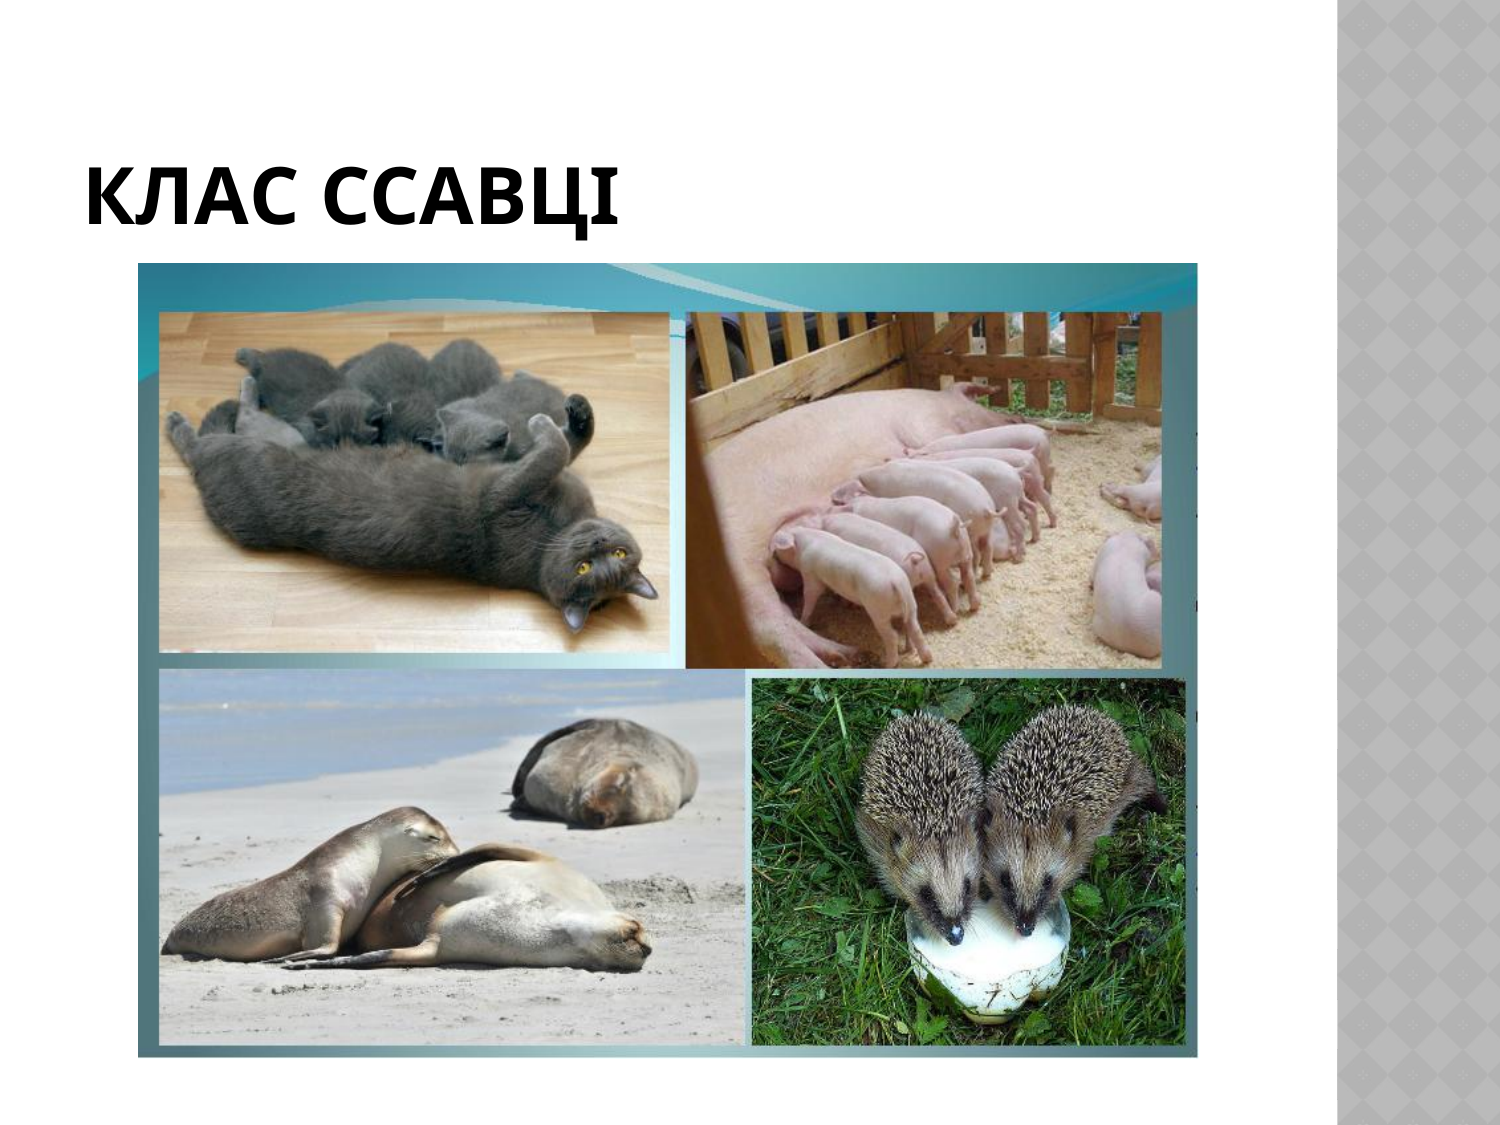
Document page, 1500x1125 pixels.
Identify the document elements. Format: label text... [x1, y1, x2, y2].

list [138, 263, 1200, 1060]
title Клас Ссавці [75, 52, 1263, 240]
